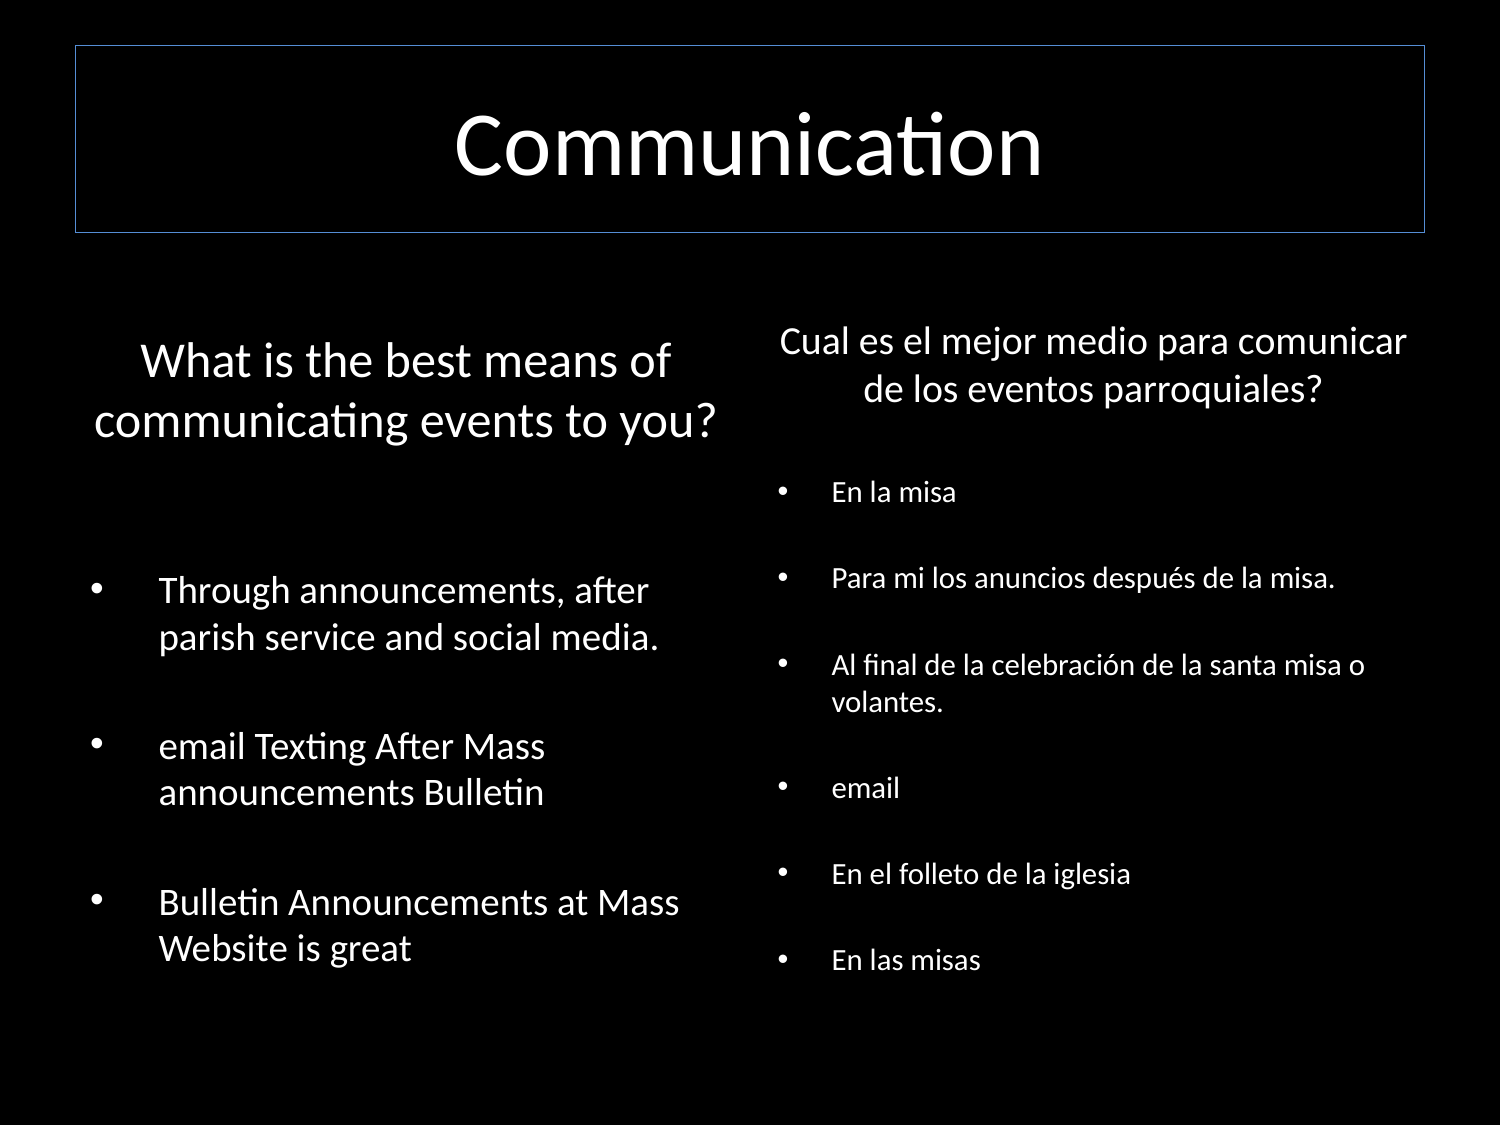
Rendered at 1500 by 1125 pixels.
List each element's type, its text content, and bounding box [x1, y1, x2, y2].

list Cual es el mejor medio para comunicar de los eventos parroquiales? En la misa Para mi los anuncios después de la misa. Al final de la celebración de la santa misa o volantes. email En el folleto de la iglesia En las misas [762, 262, 1425, 1005]
title Communication [75, 45, 1425, 233]
list What is the best means of communicating events to you? Through announcements, after parish service and social media. email Texting After Mass announcements Bulletin Bulletin Announcements at Mass Website is great [75, 262, 738, 1005]
